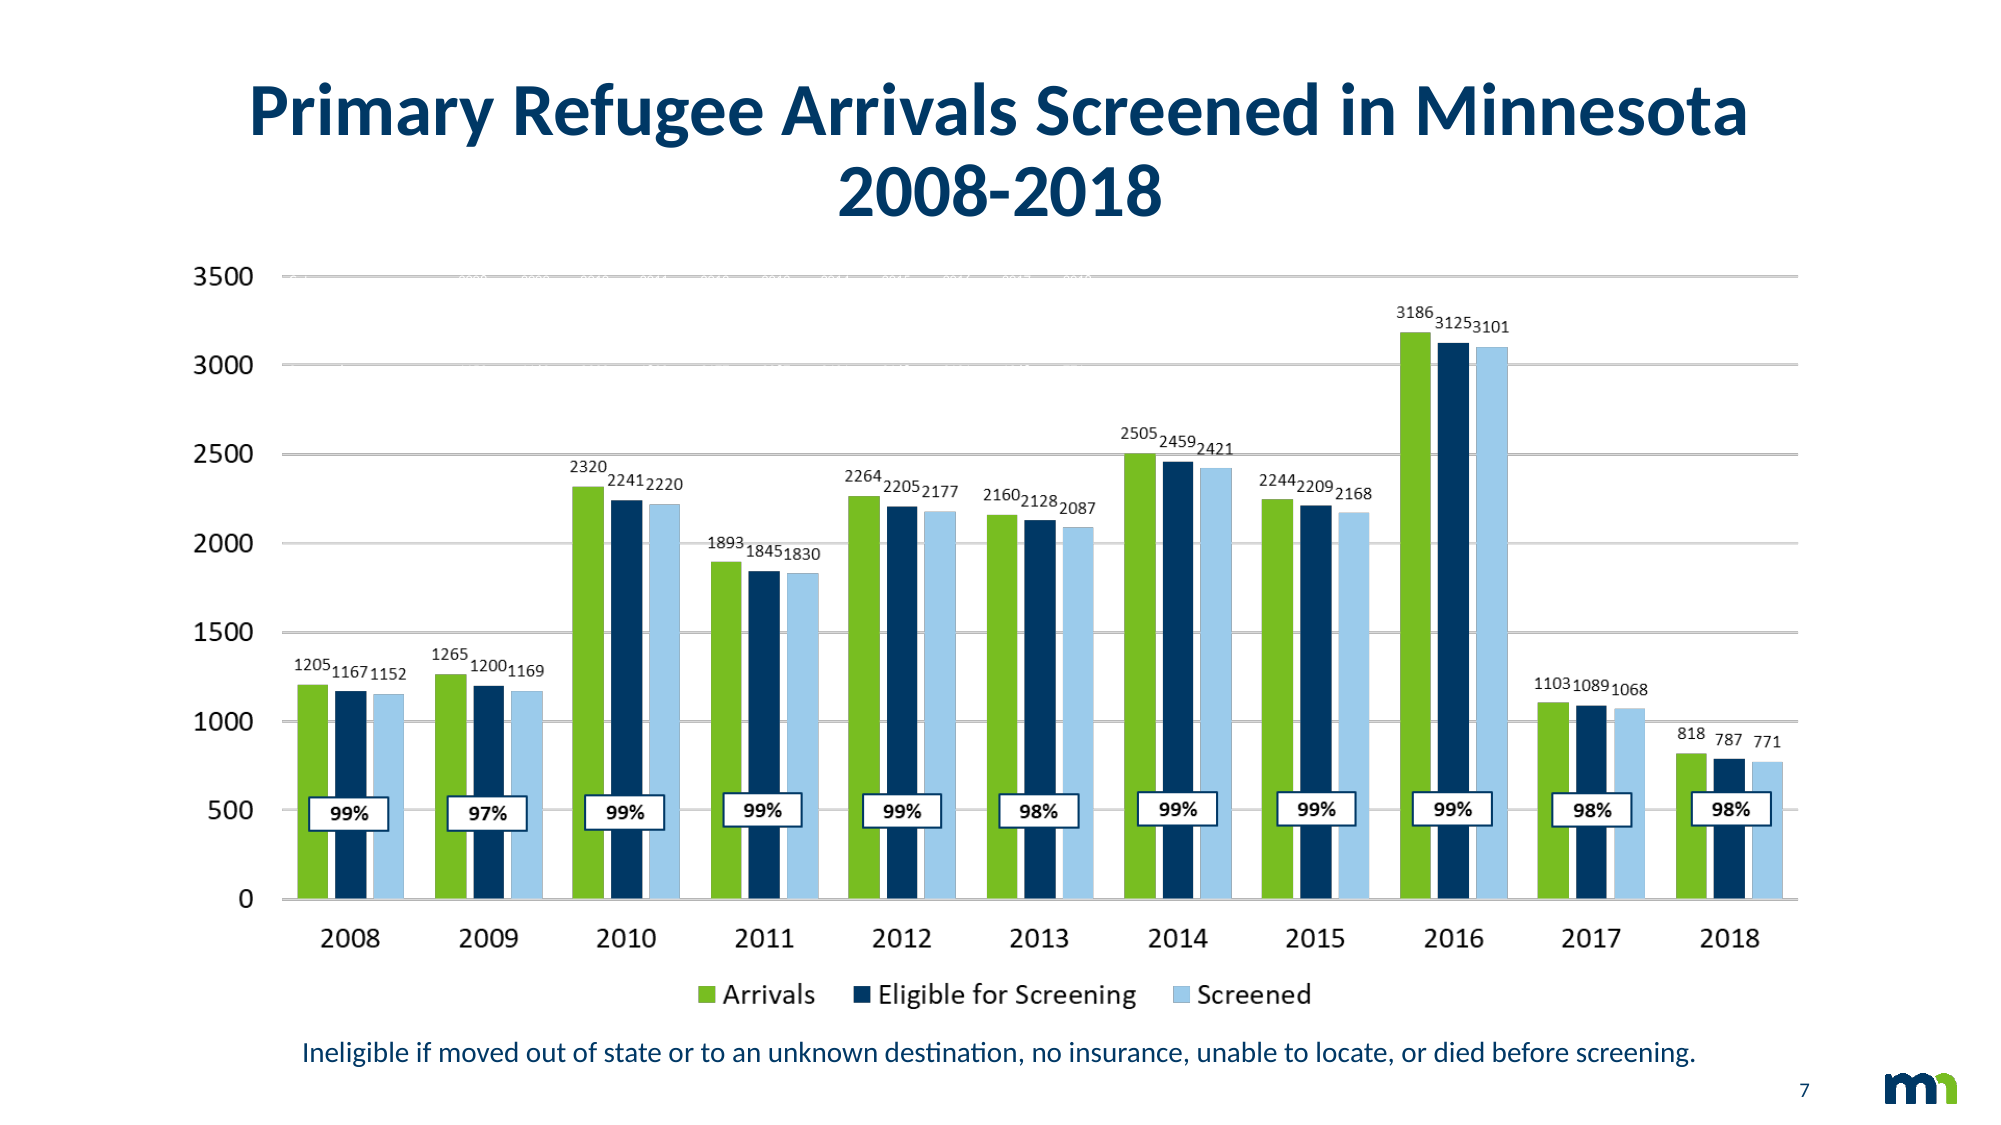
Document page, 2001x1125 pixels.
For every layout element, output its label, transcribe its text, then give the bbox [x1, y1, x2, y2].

title Primary Refugee Arrivals Screened in Minnesota 2008-2018 [119, 54, 1882, 250]
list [178, 246, 1822, 1033]
picture [1885, 1073, 1957, 1104]
list Ineligible if moved out of state or to an unknown destination, no insurance, unable to locate, or died before screening. [184, 1033, 1816, 1089]
slide_number 7 [1727, 1052, 1825, 1125]
